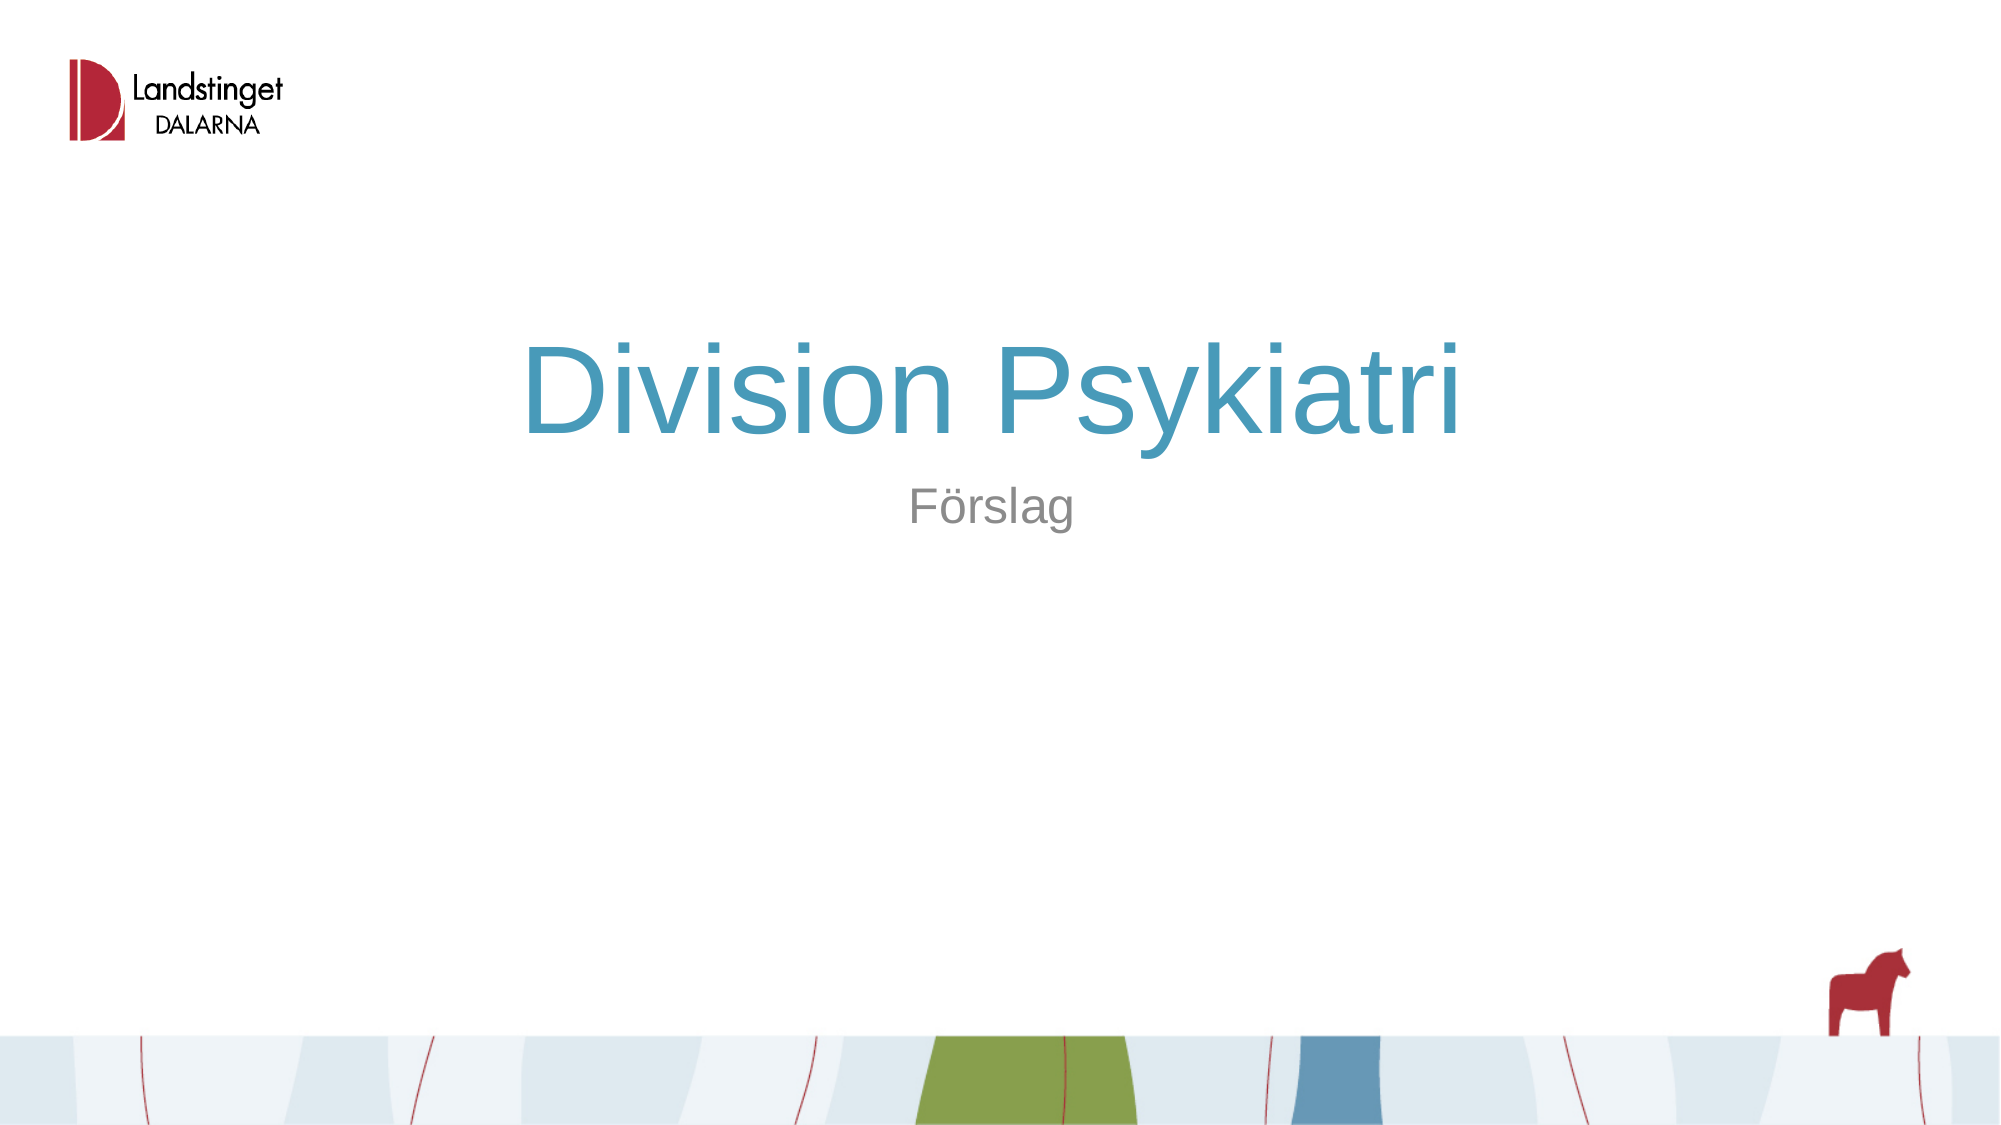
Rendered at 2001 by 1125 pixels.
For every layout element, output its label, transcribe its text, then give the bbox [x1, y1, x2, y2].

picture [69, 59, 129, 141]
title Division Psykiatri [129, 0, 1855, 468]
picture [0, 948, 2000, 1125]
list Förslag [129, 472, 1855, 719]
